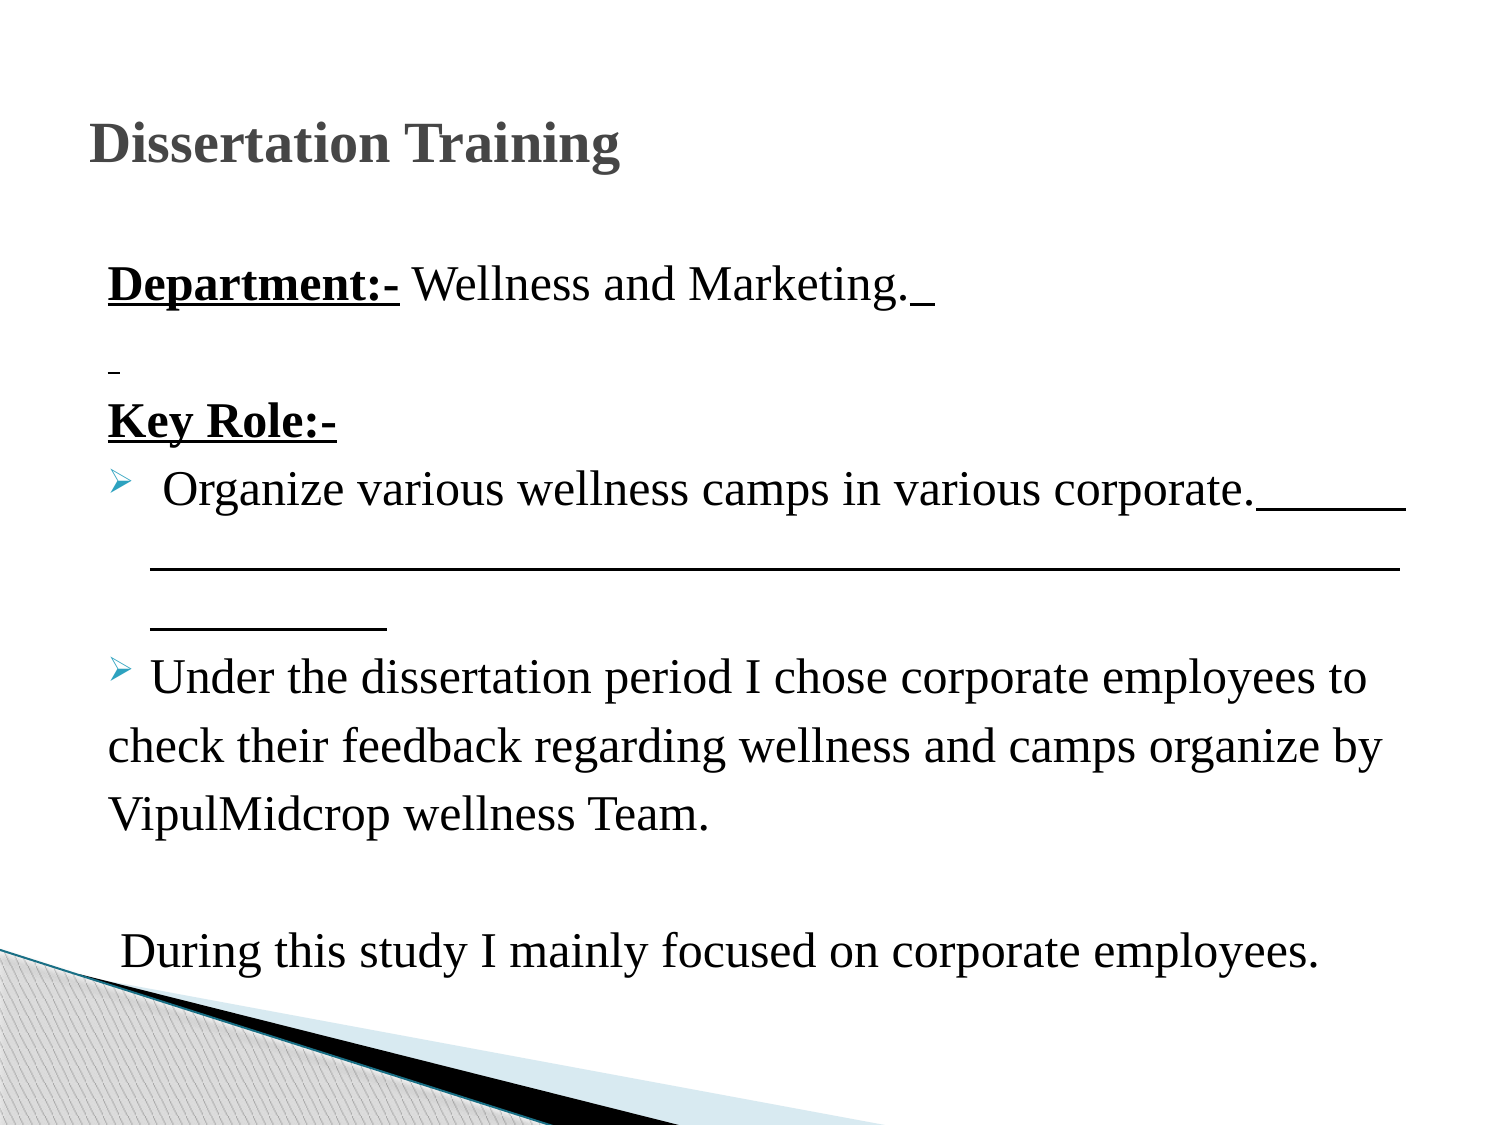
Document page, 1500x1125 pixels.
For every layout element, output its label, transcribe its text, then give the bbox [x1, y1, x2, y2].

list Department:- Wellness and Marketing. Key Role:- Organize various wellness camps in various corporate. Under the dissertation period I chose corporate employees to check their feedback regarding wellness and camps organize by VipulMidcrop wellness Team. During this study I mainly focused on corporate employees. [75, 243, 1425, 986]
title Dissertation Training [75, 45, 1425, 233]
